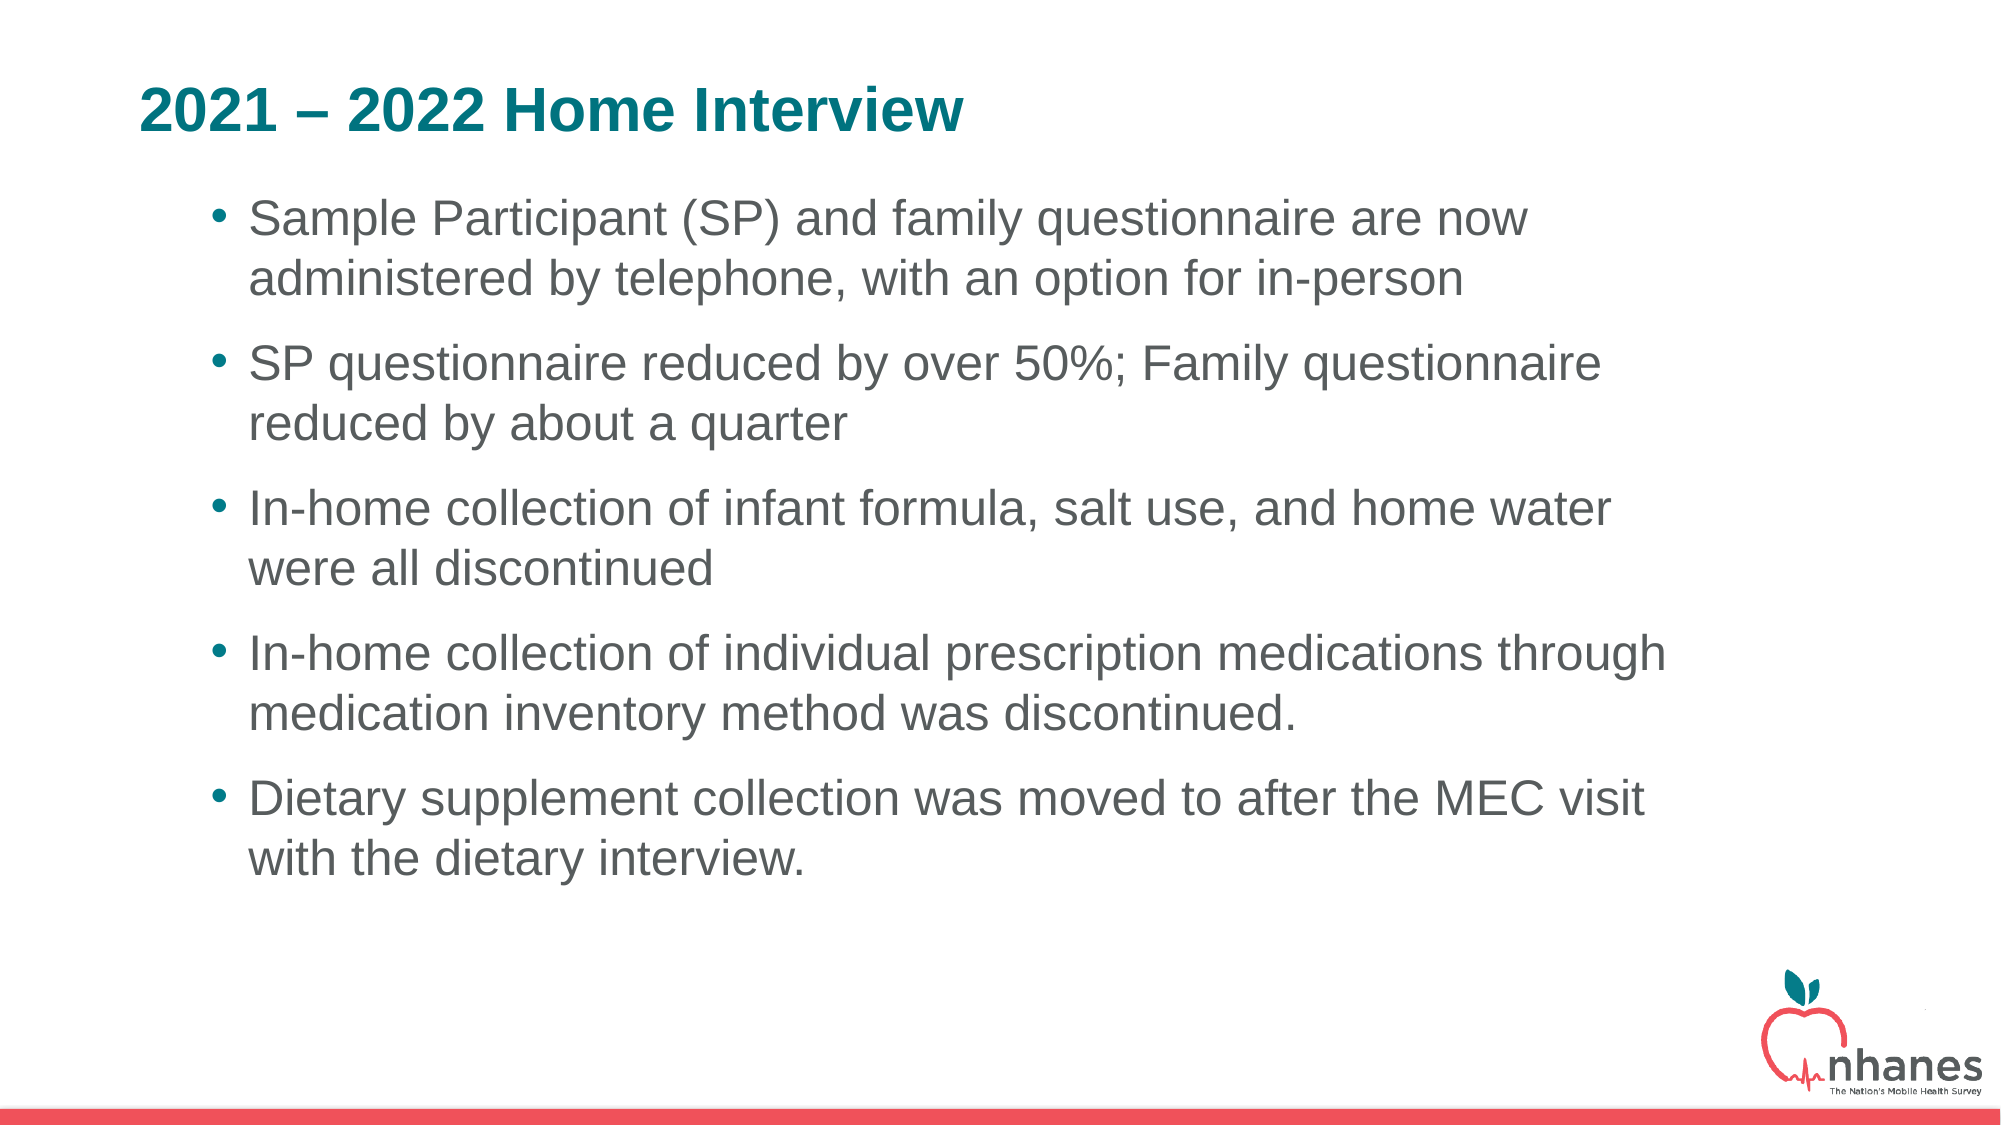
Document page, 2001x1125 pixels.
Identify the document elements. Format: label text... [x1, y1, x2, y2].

title 2021 – 2022 Home Interview [124, 51, 1850, 162]
list Sample Participant (SP) and family questionnaire are now administered by telephone, with an option for in-person SP questionnaire reduced by over 50%; Family questionnaire reduced by about a quarter In-home collection of infant formula, salt use, and home water were all discontinued In-home collection of individual prescription medications through medication inventory method was discontinued. Dietary supplement collection was moved to after the MEC visit with the dietary interview. [195, 177, 1731, 1022]
picture [1761, 969, 1982, 1097]
